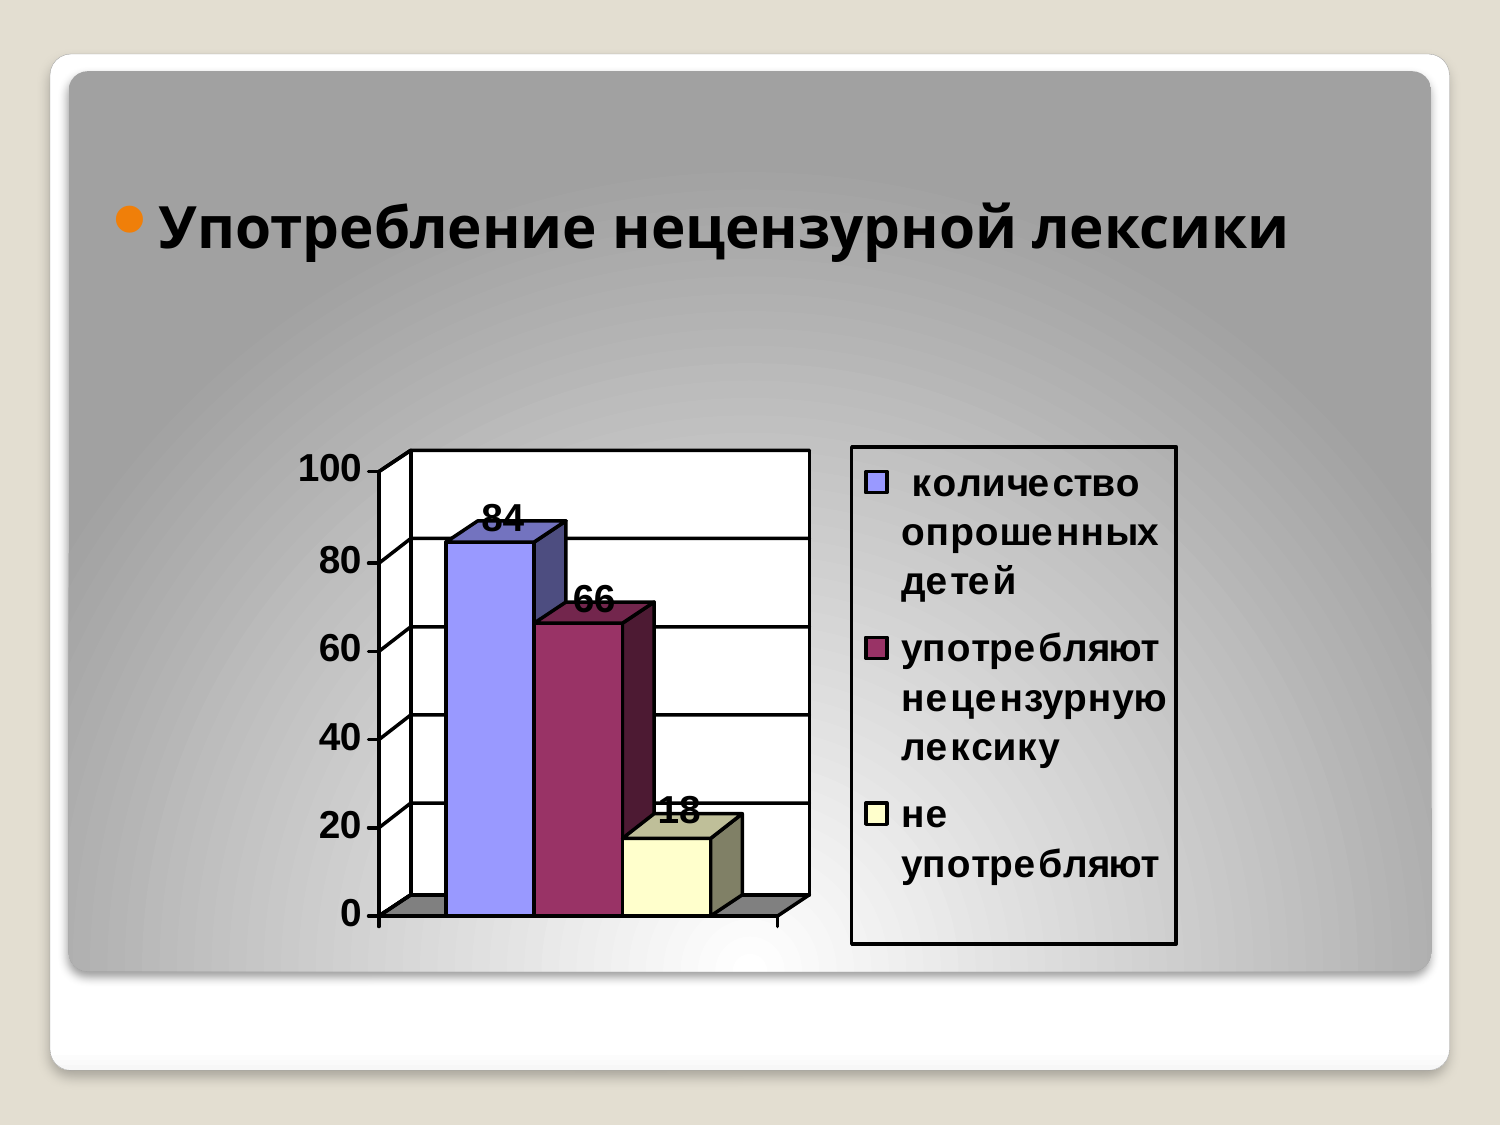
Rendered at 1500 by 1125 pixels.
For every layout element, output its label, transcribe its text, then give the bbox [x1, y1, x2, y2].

list Употребление нецензурной лексики [82, 175, 1355, 351]
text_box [234, 351, 1212, 1044]
